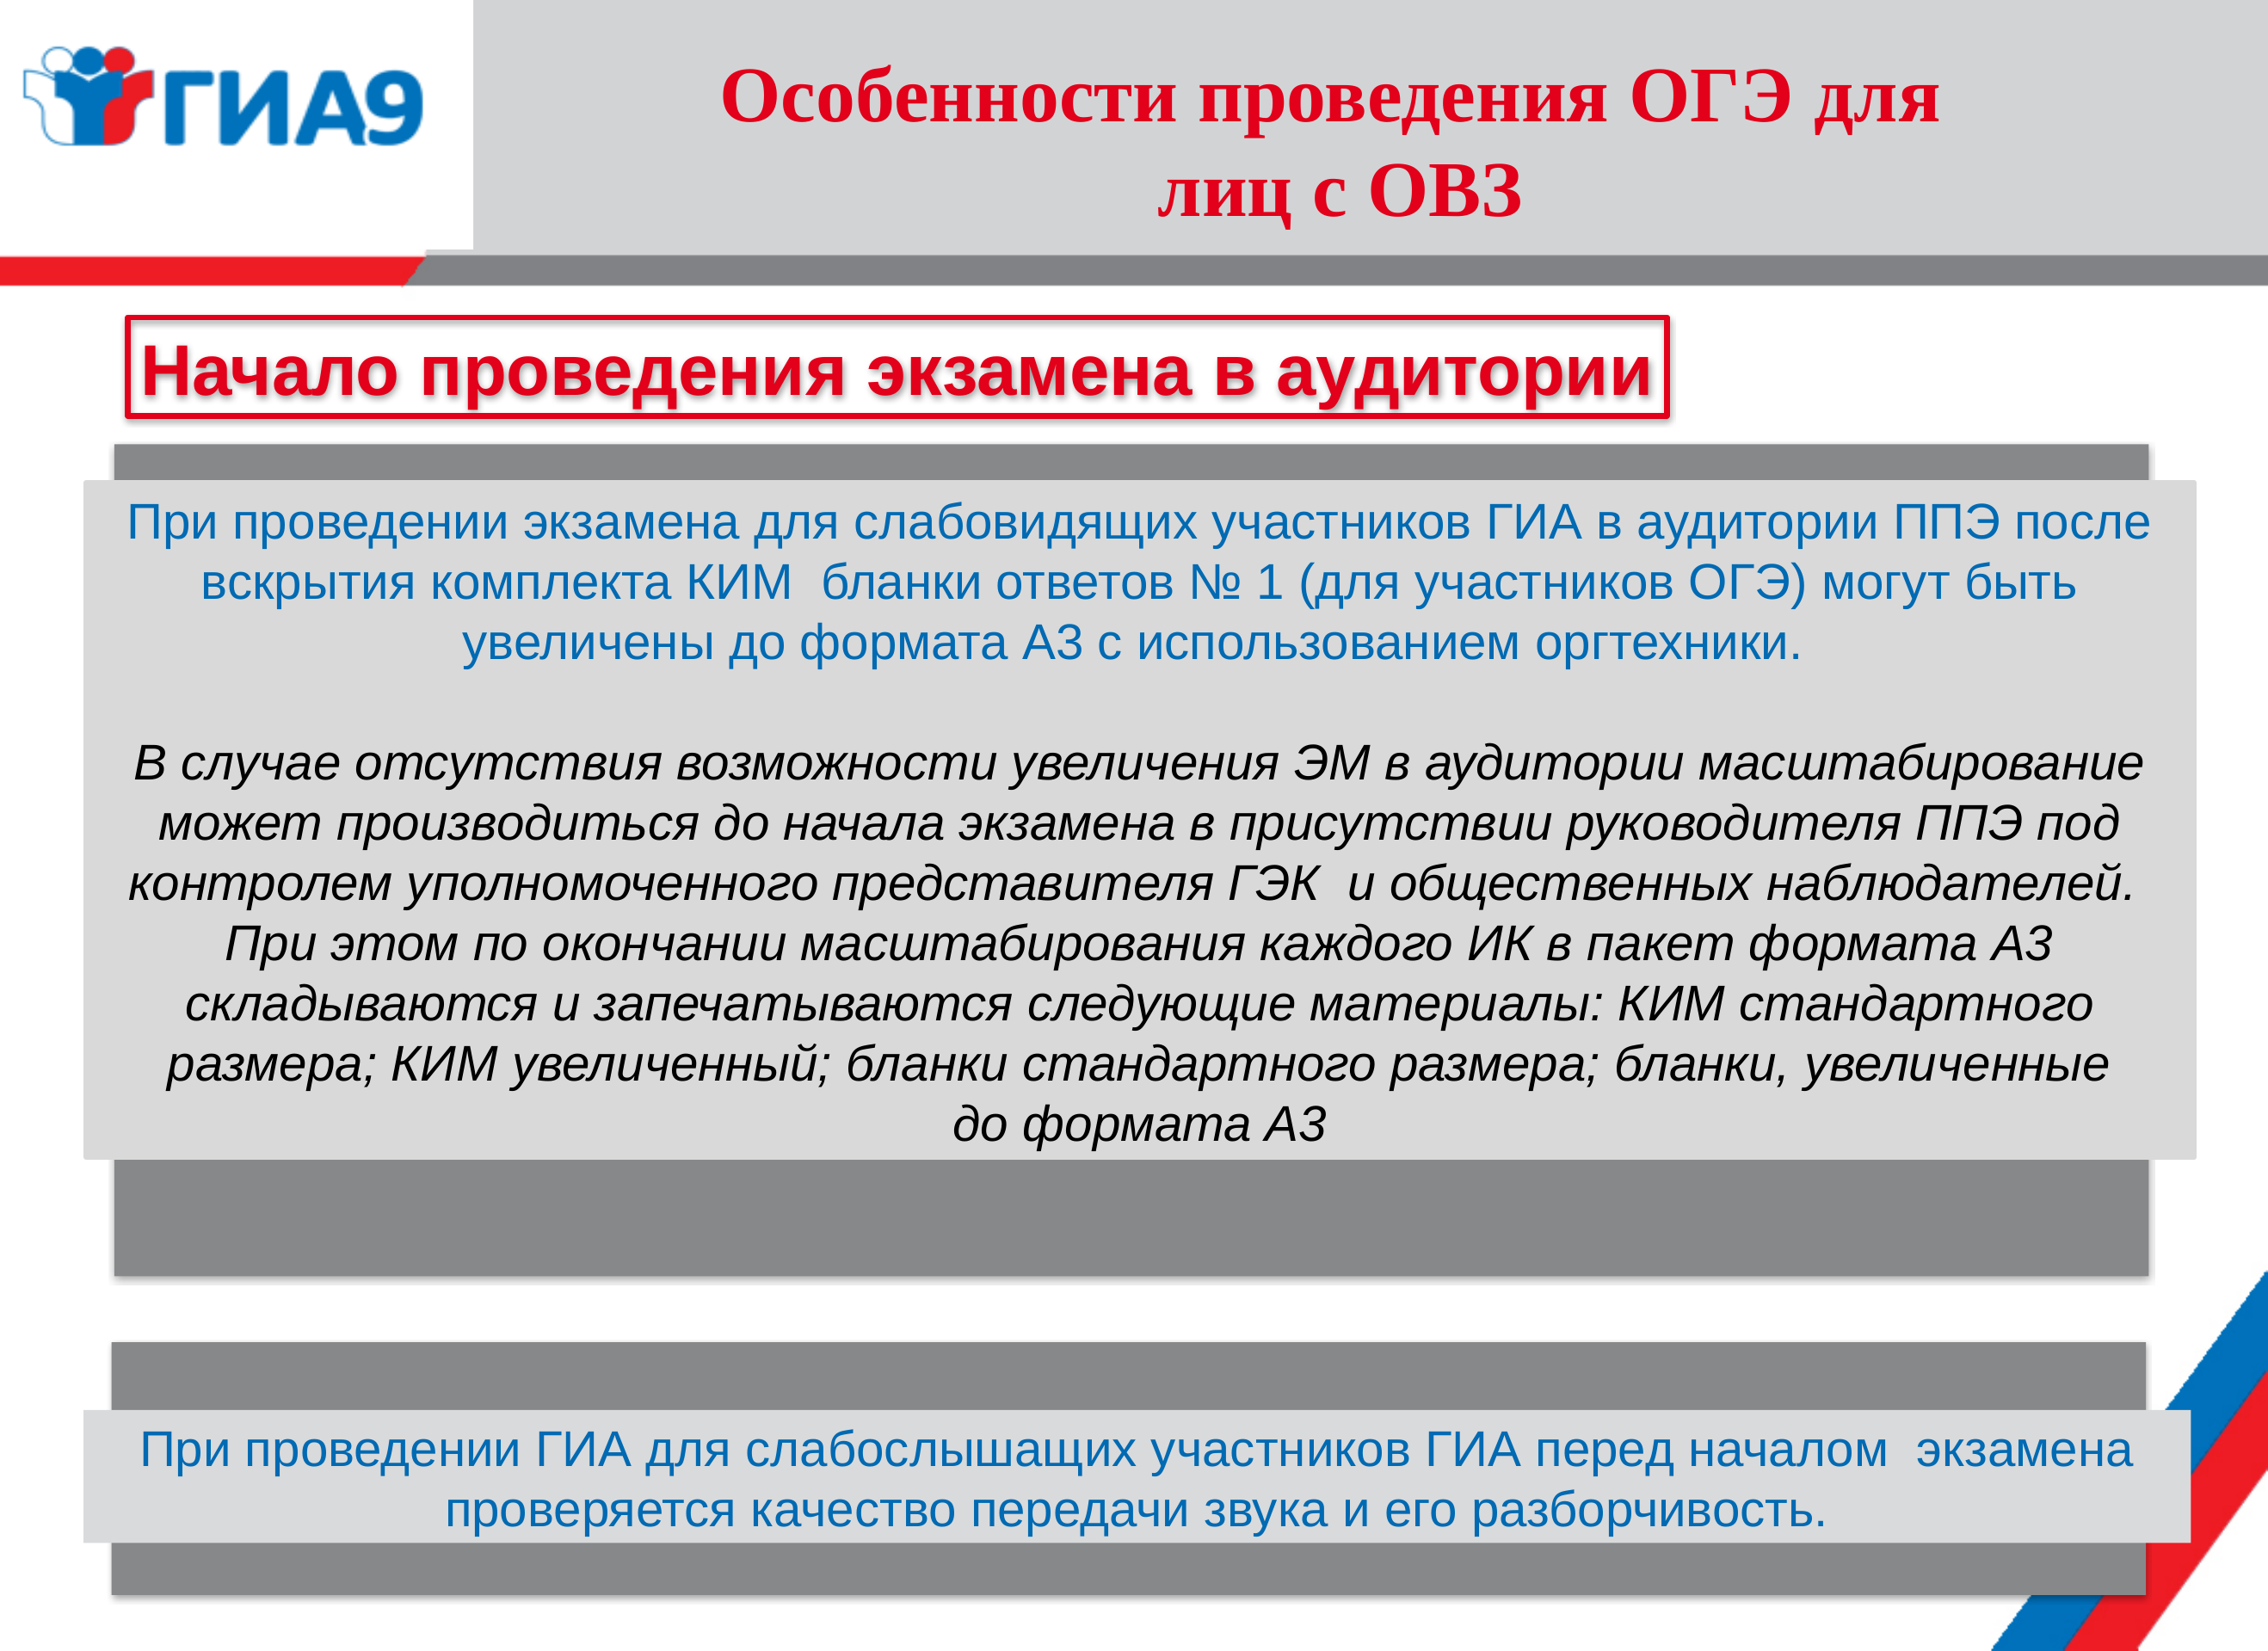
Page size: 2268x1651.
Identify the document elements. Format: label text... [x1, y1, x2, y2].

text_box [111, 1342, 2147, 1409]
text_box [114, 1159, 2149, 1277]
slide_number 31 [1625, 1543, 2155, 1618]
text_box Особенности проведения ОГЭ для лиц с ОВЗ [504, 36, 2177, 244]
text_box [111, 1543, 2147, 1595]
text_box При проведении экзамена для слабовидящих участников ГИА в аудитории ППЭ после вскрытия комплекта КИМ бланки ответов № 1 (для участников ОГЭ) могут быть увеличены до формата А3 с использованием оргтехники. В случае отсутствия возможности увеличения ЭМ в аудитории масштабирование может производиться до начала экзамена в присутствии руководителя ППЭ под контролем уполномоченного представителя ГЭК и общественных наблюдателей. При этом по окончании масштабирования каждого ИК в пакет формата А3 складываются и запечатываются следующие материалы: КИМ стандартного размера; КИМ увеличенный; бланки стандартного размера; бланки, увеличенные до формата А3 [84, 481, 2196, 1159]
text_box При проведении ГИА для слабослышащих участников ГИА перед началом экзамена проверяется качество передачи звука и его разборчивость. [83, 1409, 2191, 1543]
text_box [114, 444, 2149, 481]
picture [0, 0, 2268, 1651]
text_box Начало проведения экзамена в аудитории [125, 315, 1670, 419]
